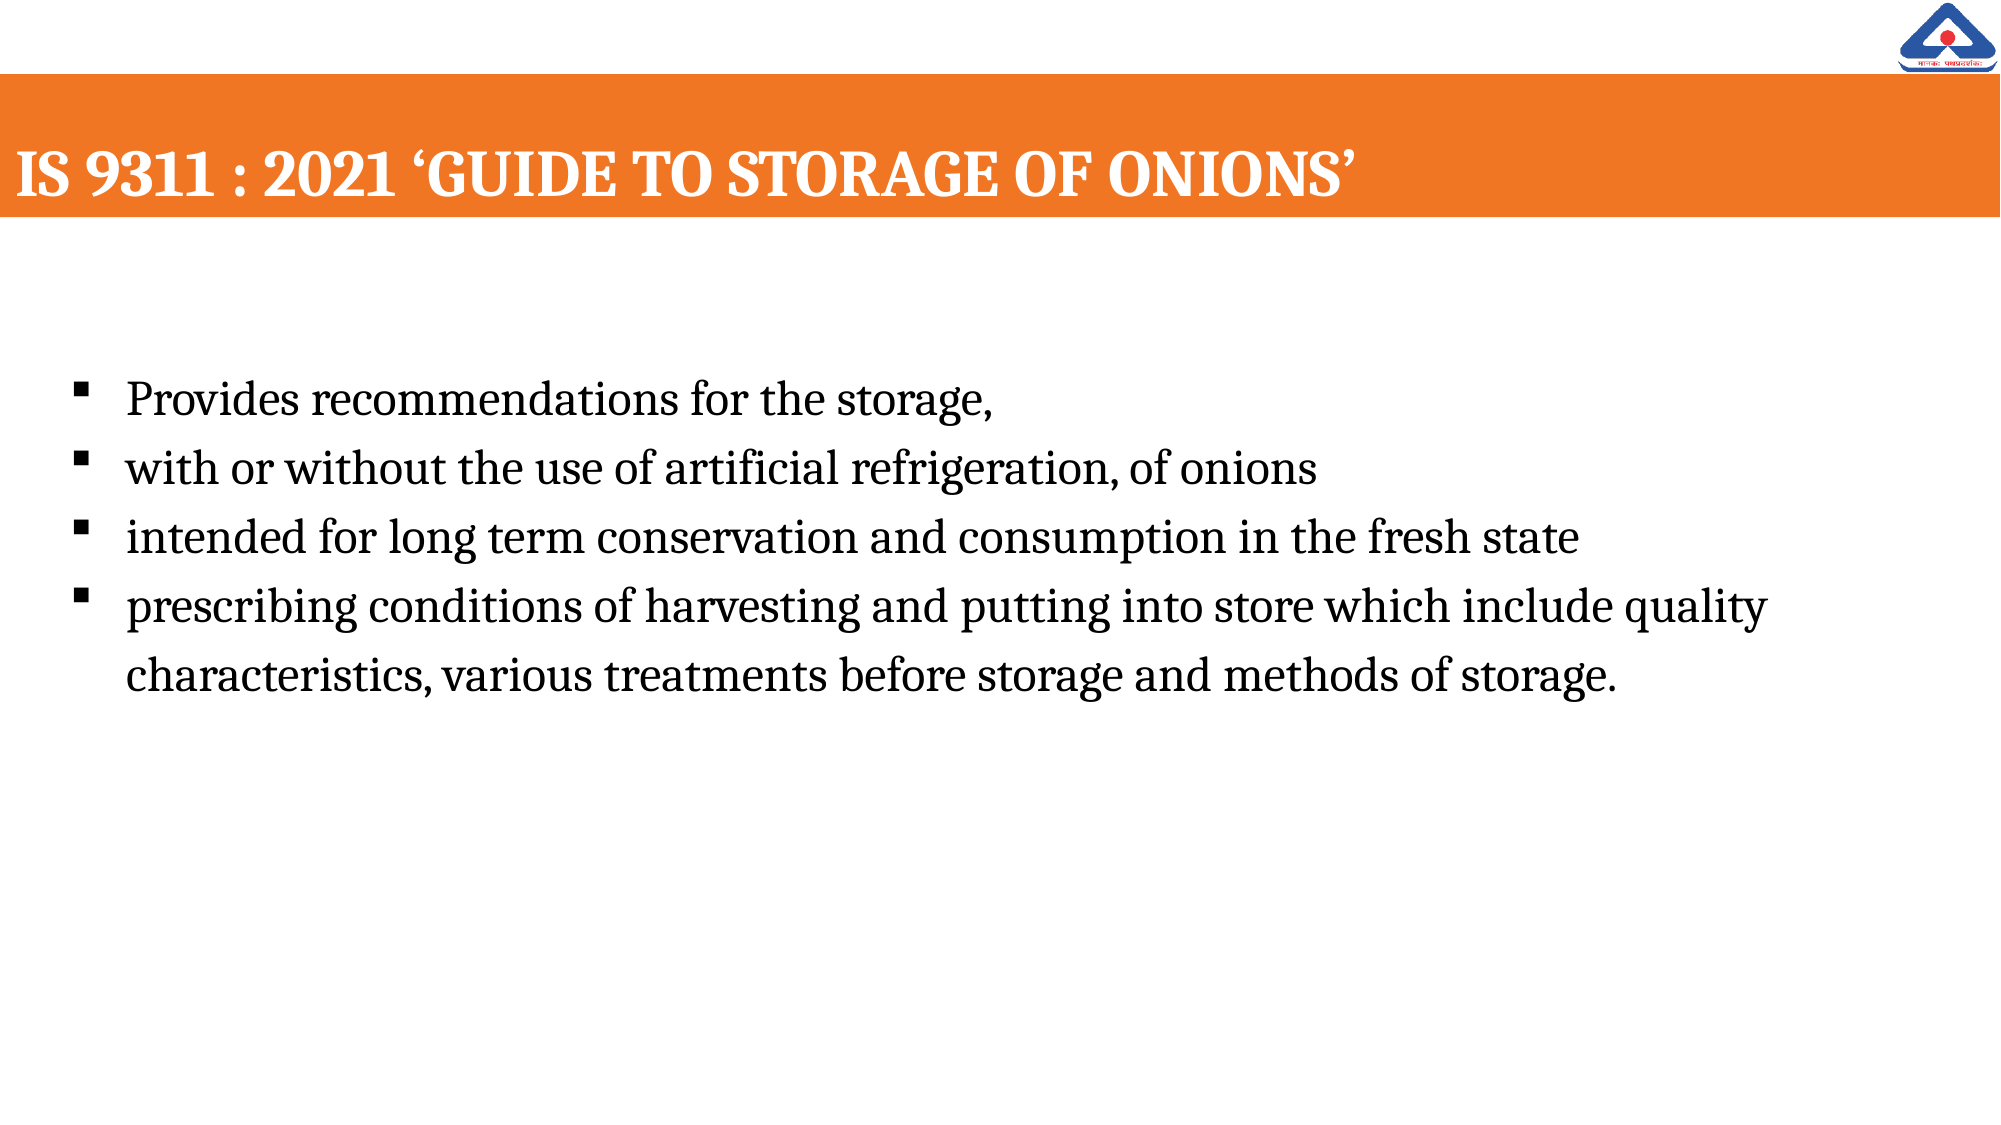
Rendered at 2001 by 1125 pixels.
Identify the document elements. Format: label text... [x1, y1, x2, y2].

text_box IS 9311 : 2021 ‘Guide to storage of onions’ [0, 74, 2000, 218]
picture [1894, 0, 2000, 75]
text_box Provides recommendations for the storage, with or without the use of artificial refrigeration, of onions intended for long term conservation and consumption in the fresh state prescribing conditions of harvesting and putting into store which include quality characteristics, various treatments before storage and methods of storage. [55, 348, 1895, 778]
